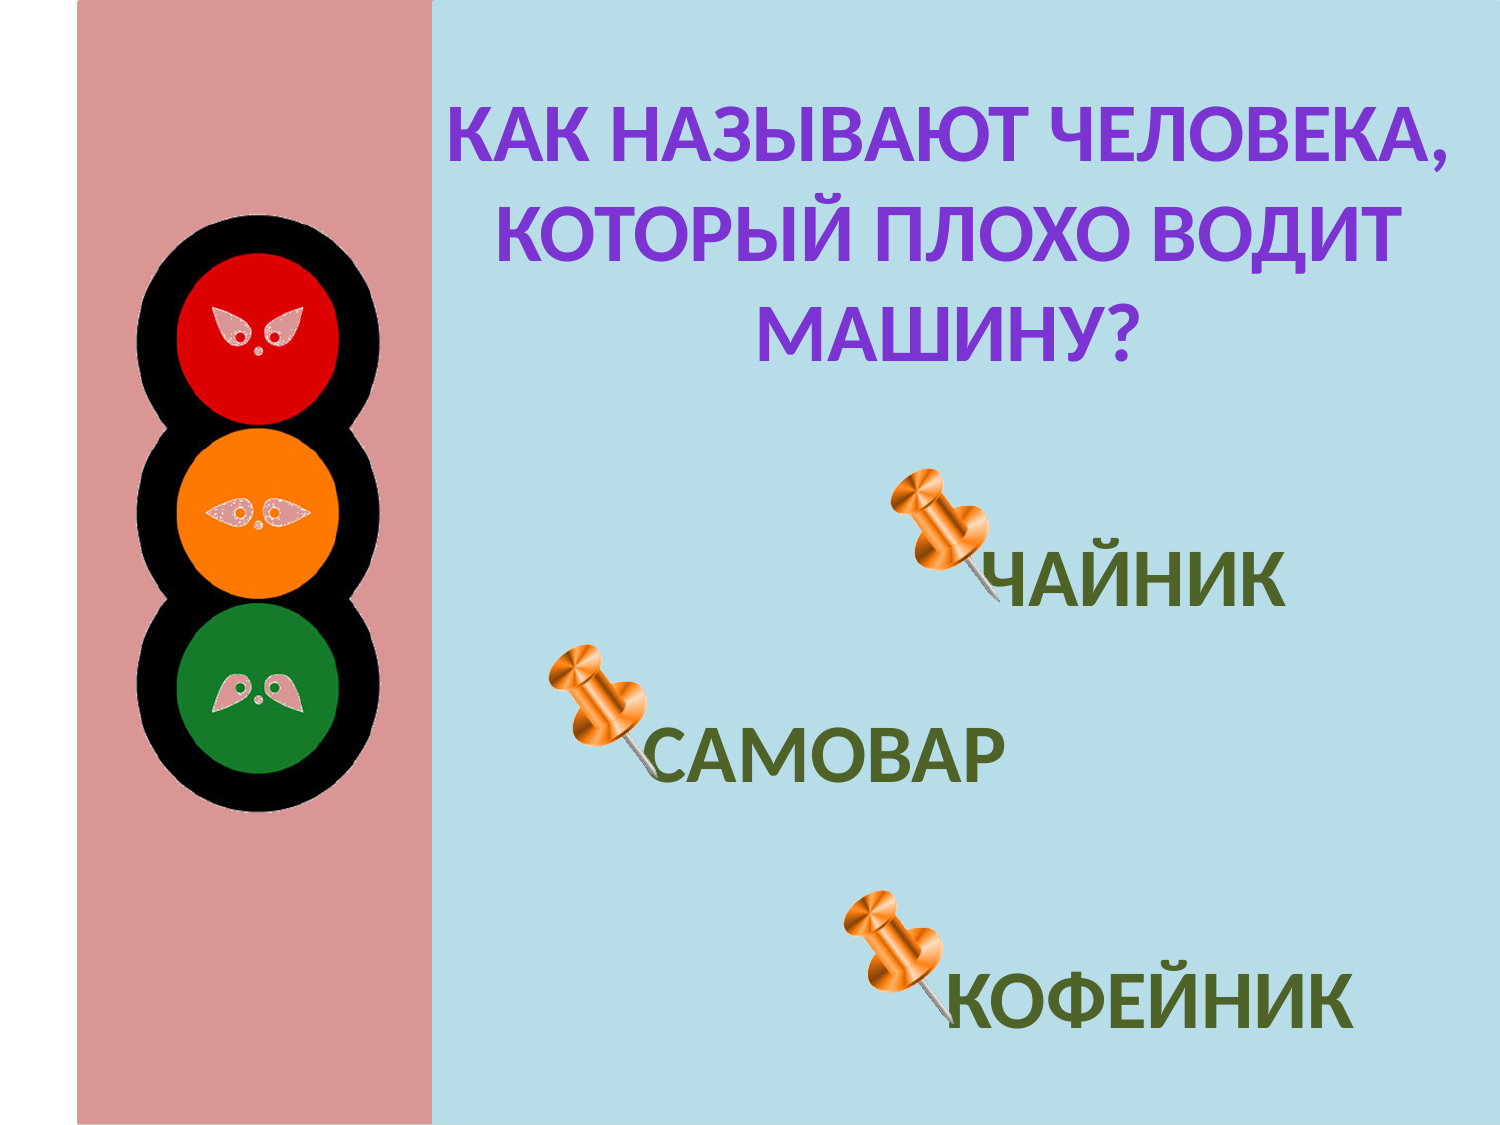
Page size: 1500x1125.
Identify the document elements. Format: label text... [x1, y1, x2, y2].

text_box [749, 890, 1438, 1054]
text_box Как называют человека, который плохо водит машину? [398, 70, 1500, 385]
picture [0, 0, 1500, 1125]
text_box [316, 644, 1184, 808]
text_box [667, 468, 1500, 632]
